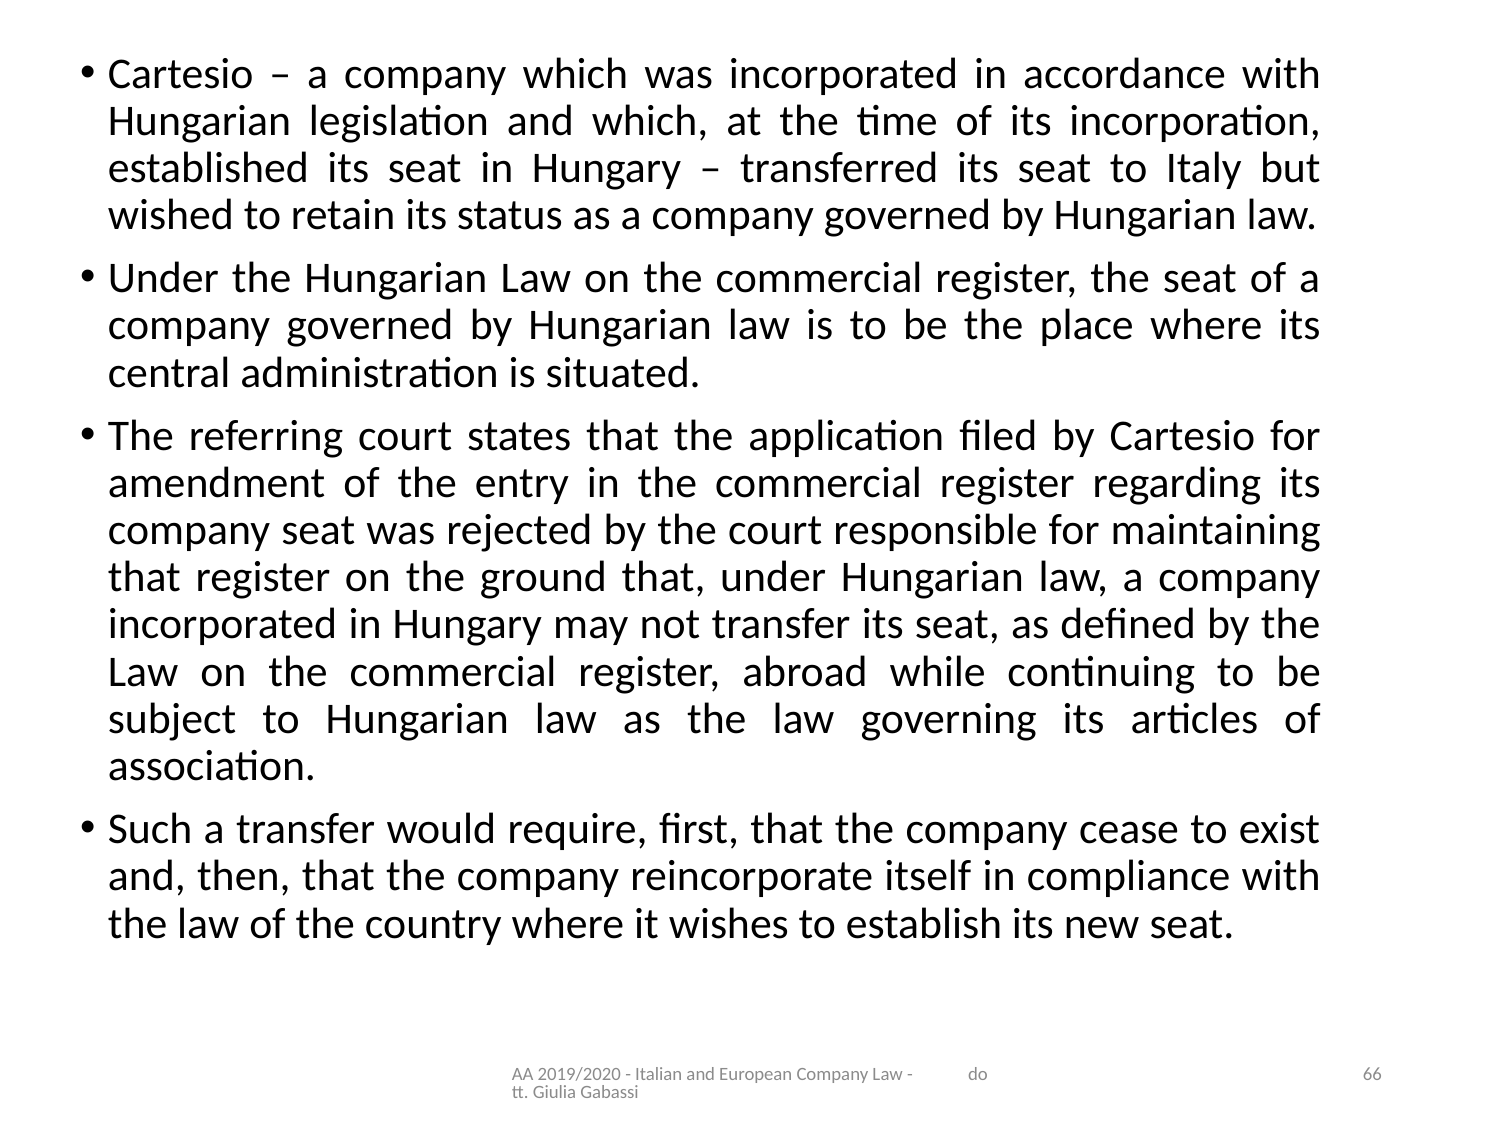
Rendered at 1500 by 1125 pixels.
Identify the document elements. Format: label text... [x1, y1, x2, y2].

slide_number 66 [1059, 1042, 1397, 1103]
footer AA 2019/2020 - Italian and European Company Law - dott. Giulia Gabassi [496, 1048, 1004, 1103]
list Cartesio – a company which was incorporated in accordance with Hungarian legislation and which, at the time of its incorporation, established its seat in Hungary – transferred its seat to Italy but wished to retain its status as a company governed by Hungarian law. Under the Hungarian Law on the commercial register, the seat of a company governed by Hungarian law is to be the place where its central administration is situated. The referring court states that the application filed by Cartesio for amendment of the entry in the commercial register regarding its company seat was rejected by the court responsible for maintaining that register on the ground that, under Hungarian law, a company incorporated in Hungary may not transfer its seat, as defined by the Law on the commercial register, abroad while continuing to be subject to Hungarian law as the law governing its articles of association. Such a transfer would require, first, that the company cease to exist and, then, that the company reincorporate itself in compliance with the law of the country where it wishes to establish its new seat. [64, 42, 1337, 1048]
